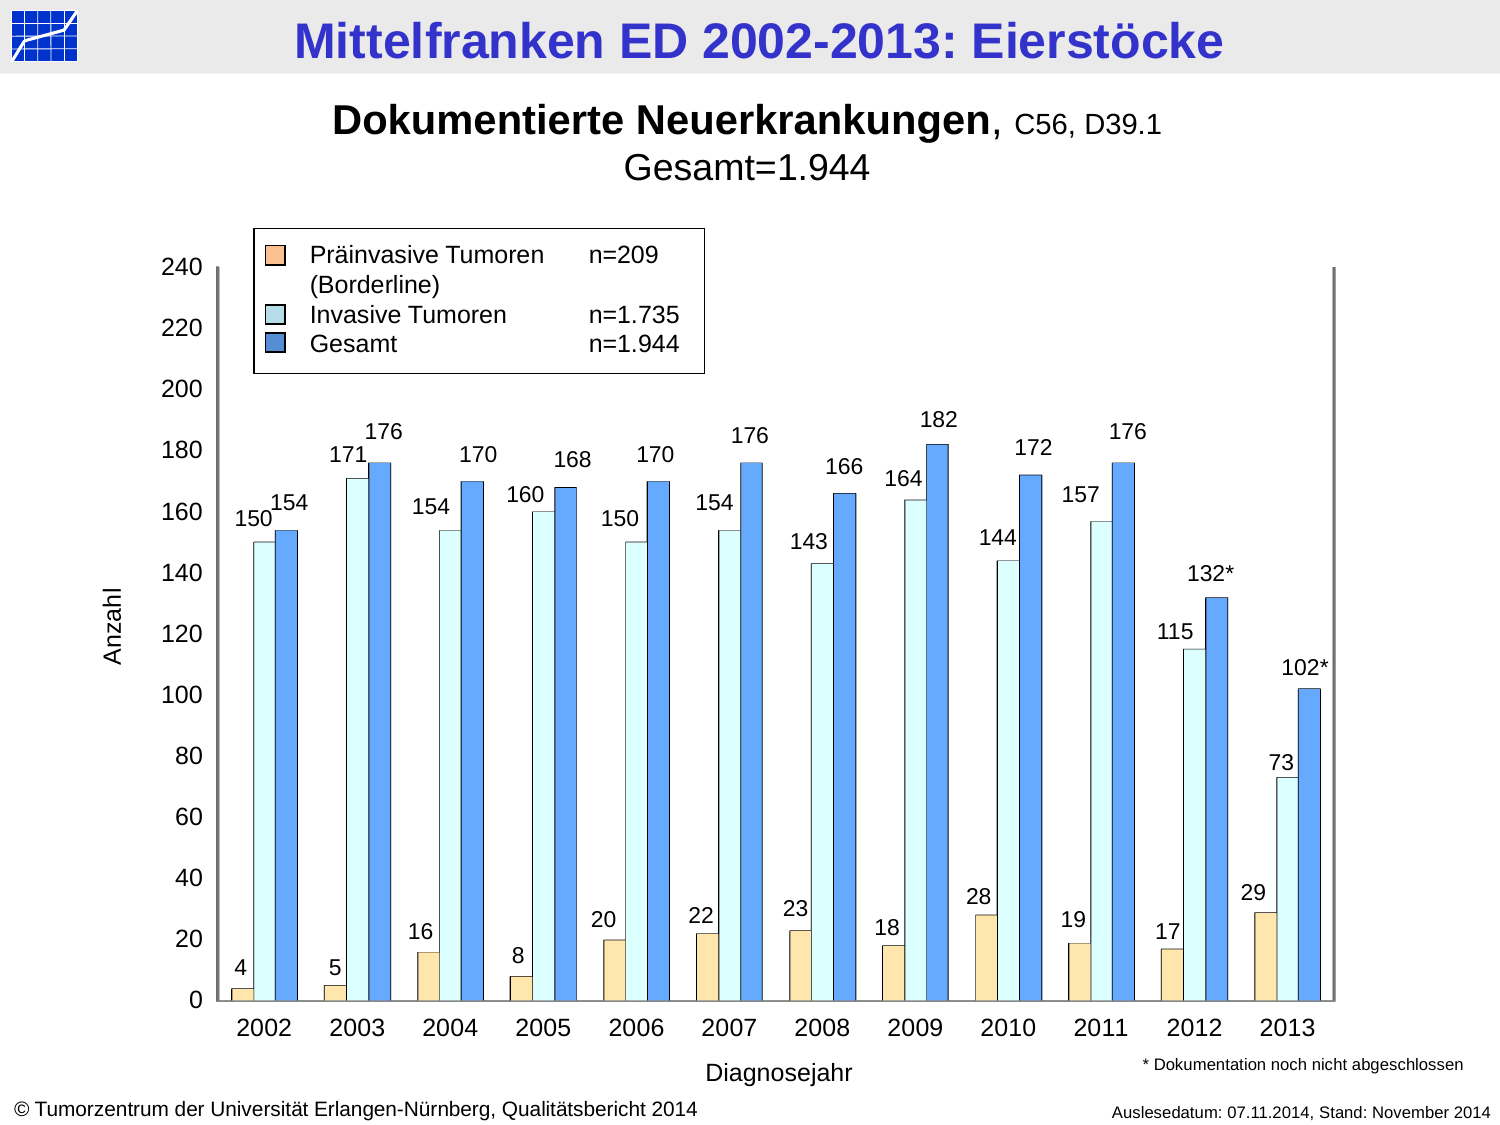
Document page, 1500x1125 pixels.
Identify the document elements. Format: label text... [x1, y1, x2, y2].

text_box * Dokumentation noch nicht abgeschlossen [1128, 1046, 1500, 1082]
chart [136, 231, 1361, 1065]
text_box Anzahl [88, 431, 131, 823]
text_box Diagnosejahr [548, 1072, 1010, 1094]
text_box Dokumentierte Neuerkrankungen, C56, D39.1 Gesamt=1.944 [0, 85, 1500, 195]
